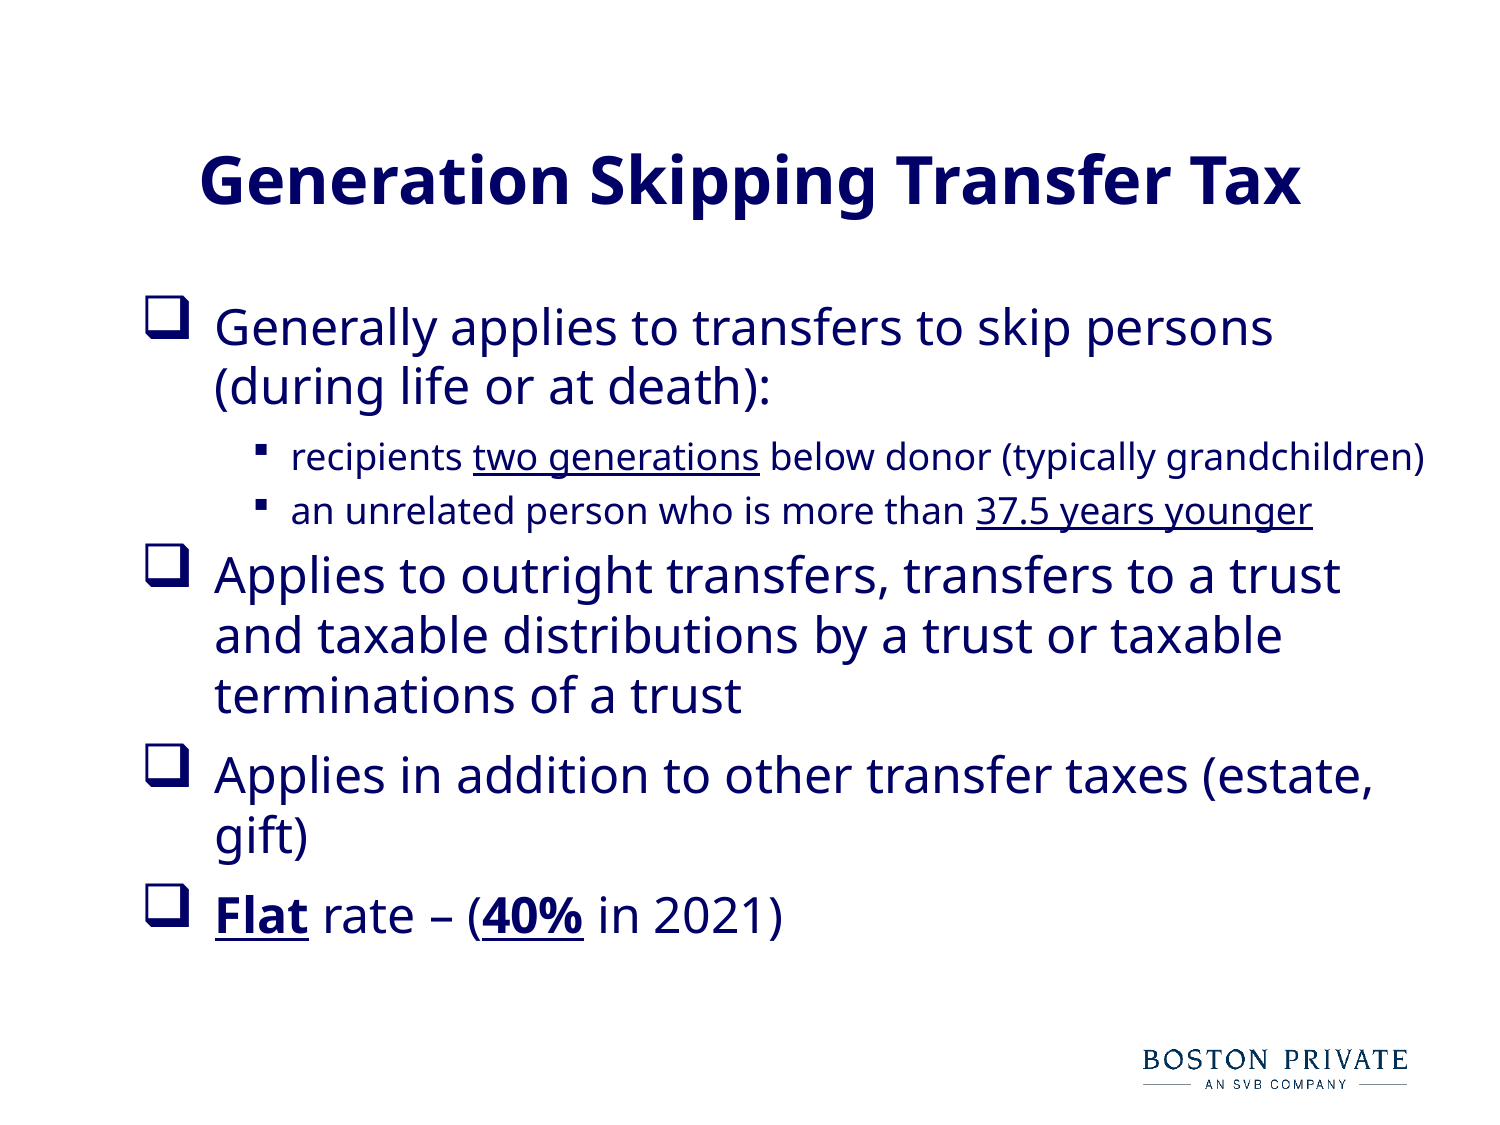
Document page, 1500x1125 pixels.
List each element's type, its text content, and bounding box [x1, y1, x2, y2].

picture [1143, 1049, 1407, 1090]
list Generally applies to transfers to skip persons (during life or at death): recipients two generations below donor (typically grandchildren) an unrelated person who is more than 37.5 years younger Applies to outright transfers, transfers to a trust and taxable distributions by a trust or taxable terminations of a trust Applies in addition to other transfer taxes (estate, gift) Flat rate – (40% in 2021) [87, 287, 1458, 938]
title Generation Skipping Transfer Tax [93, 49, 1407, 226]
